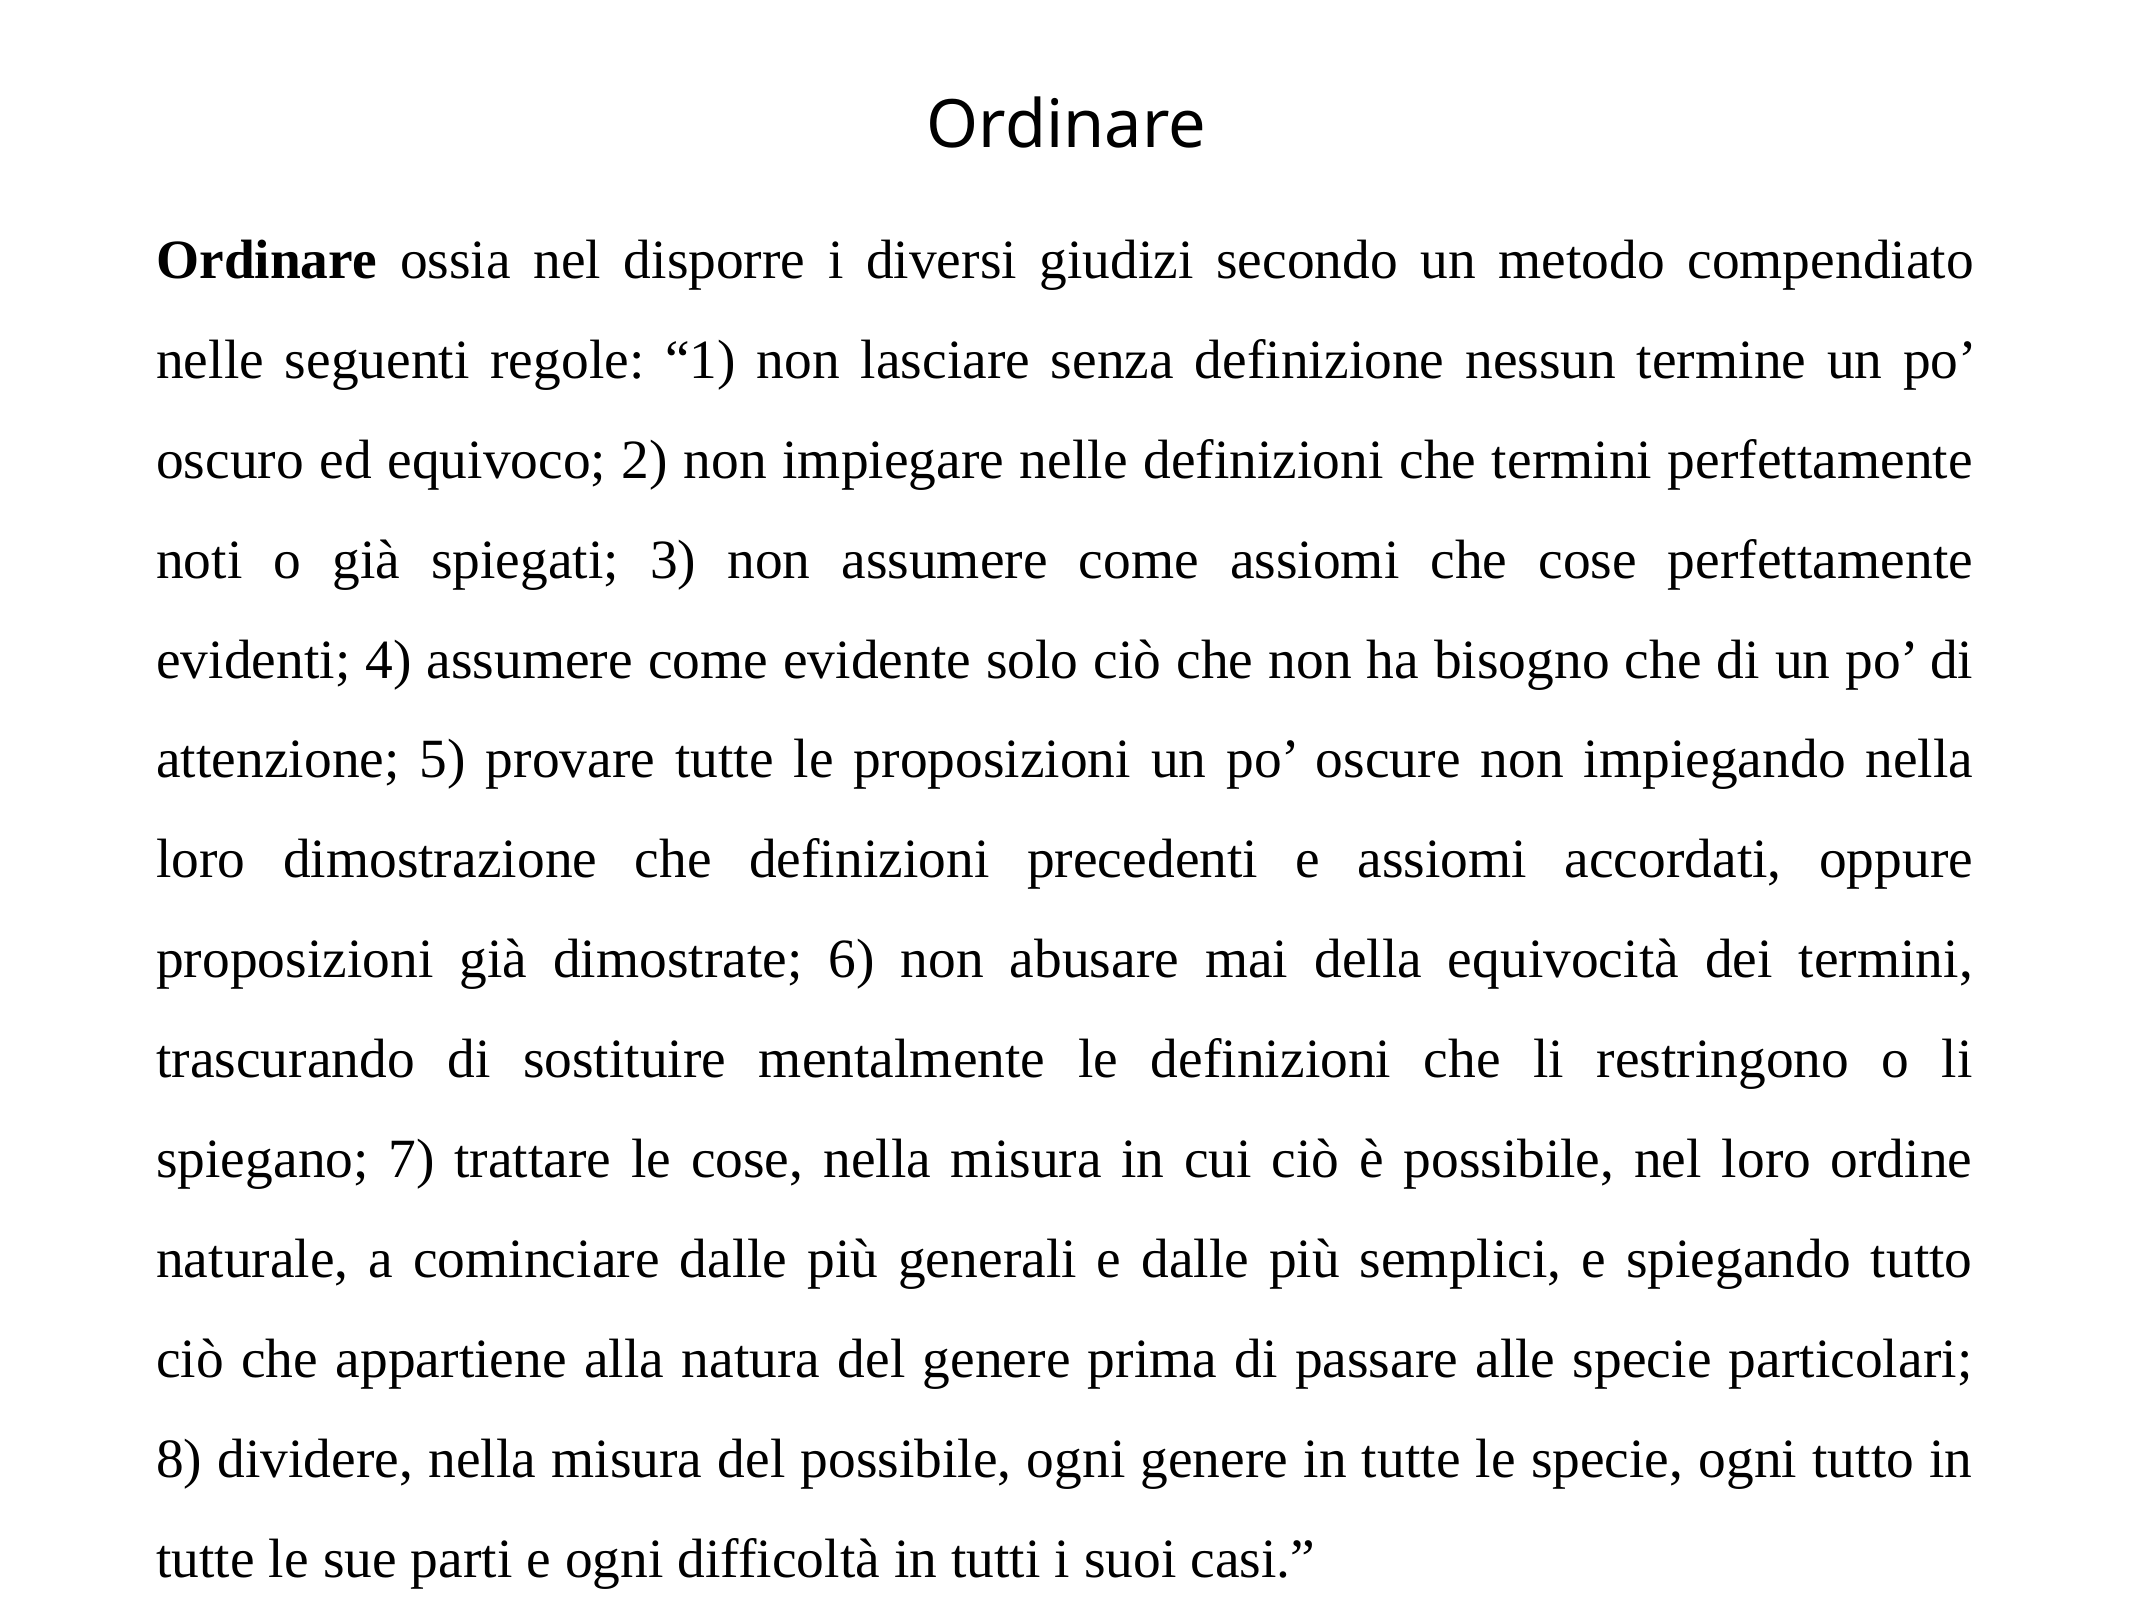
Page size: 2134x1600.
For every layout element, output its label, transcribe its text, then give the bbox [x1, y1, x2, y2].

list Ordinare ossia nel disporre i diversi giudizi secondo un metodo compendiato nelle seguenti regole: “1) non lasciare senza definizione nessun termine un po’ oscuro ed equivoco; 2) non impiegare nelle definizioni che termini perfettamente noti o già spiegati; 3) non assumere come assiomi che cose perfettamente evidenti; 4) assumere come evidente solo ciò che non ha bisogno che di un po’ di attenzione; 5) provare tutte le proposizioni un po’ oscure non impiegando nella loro dimostrazione che definizioni precedenti e assiomi accordati, oppure proposizioni già dimostrate; 6) non abusare mai della equivocità dei termini, trascurando di sostituire mentalmente le definizioni che li restringono o li spiegano; 7) trattare le cose, nella misura in cui ciò è possibile, nel loro ordine naturale, a cominciare dalle più generali e dalle più semplici, e spiegando tutto ciò che appartiene alla natura del genere prima di passare alle specie particolari; 8) dividere, nella misura del possibile, ogni genere in tutte le specie, ogni tutto in tutte le sue parti e ogni difficoltà in tutti i suoi casi.” [155, 221, 1978, 1557]
title Ordinare [155, 72, 1978, 170]
